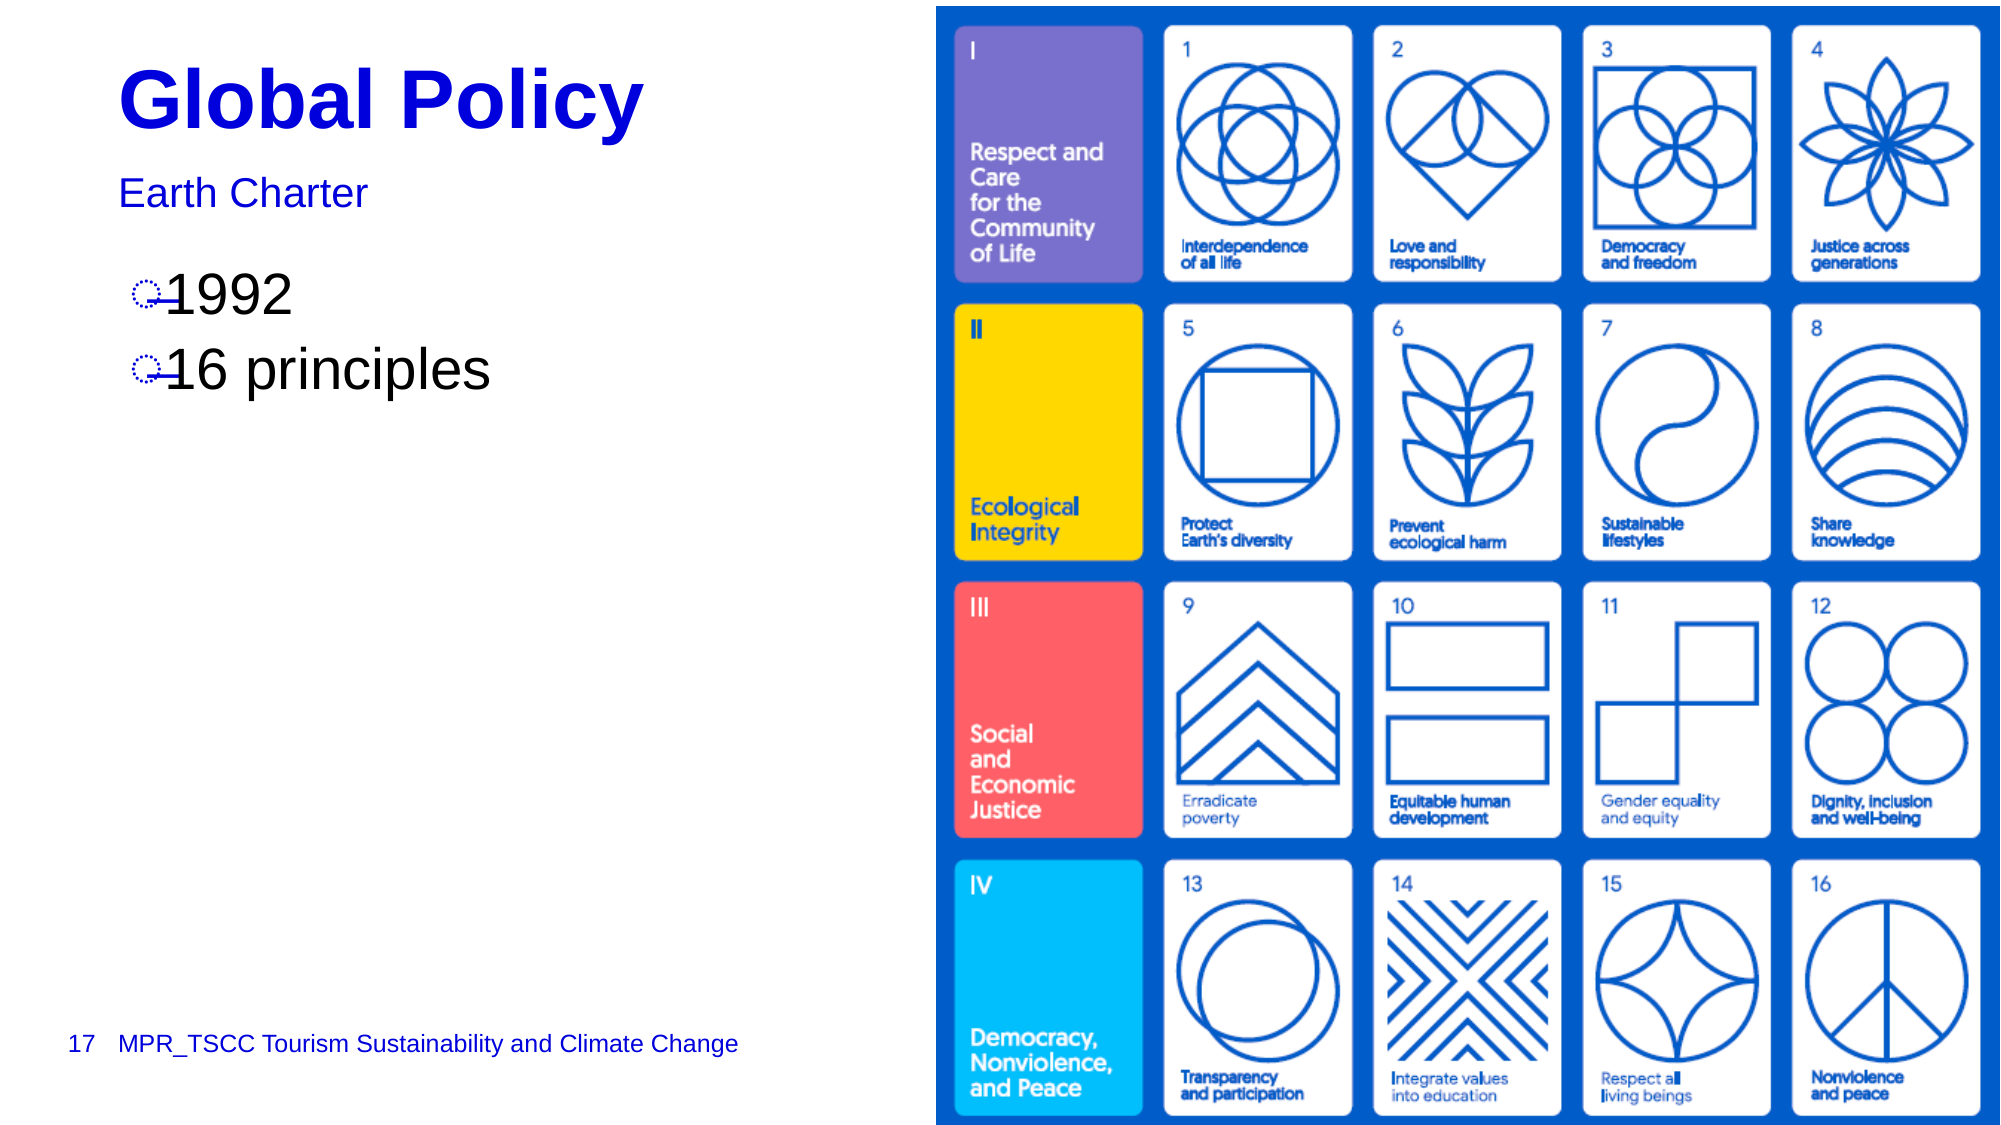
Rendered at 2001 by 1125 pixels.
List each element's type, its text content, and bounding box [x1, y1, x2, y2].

list Earth Charter [118, 168, 931, 216]
title Global Policy [118, 62, 931, 150]
slide_number 17 [67, 1021, 110, 1063]
picture [936, 6, 2000, 1125]
footer MPR_TSCC Tourism Sustainability and Climate Change [118, 1021, 931, 1063]
list 1992 16 principles [118, 251, 931, 959]
